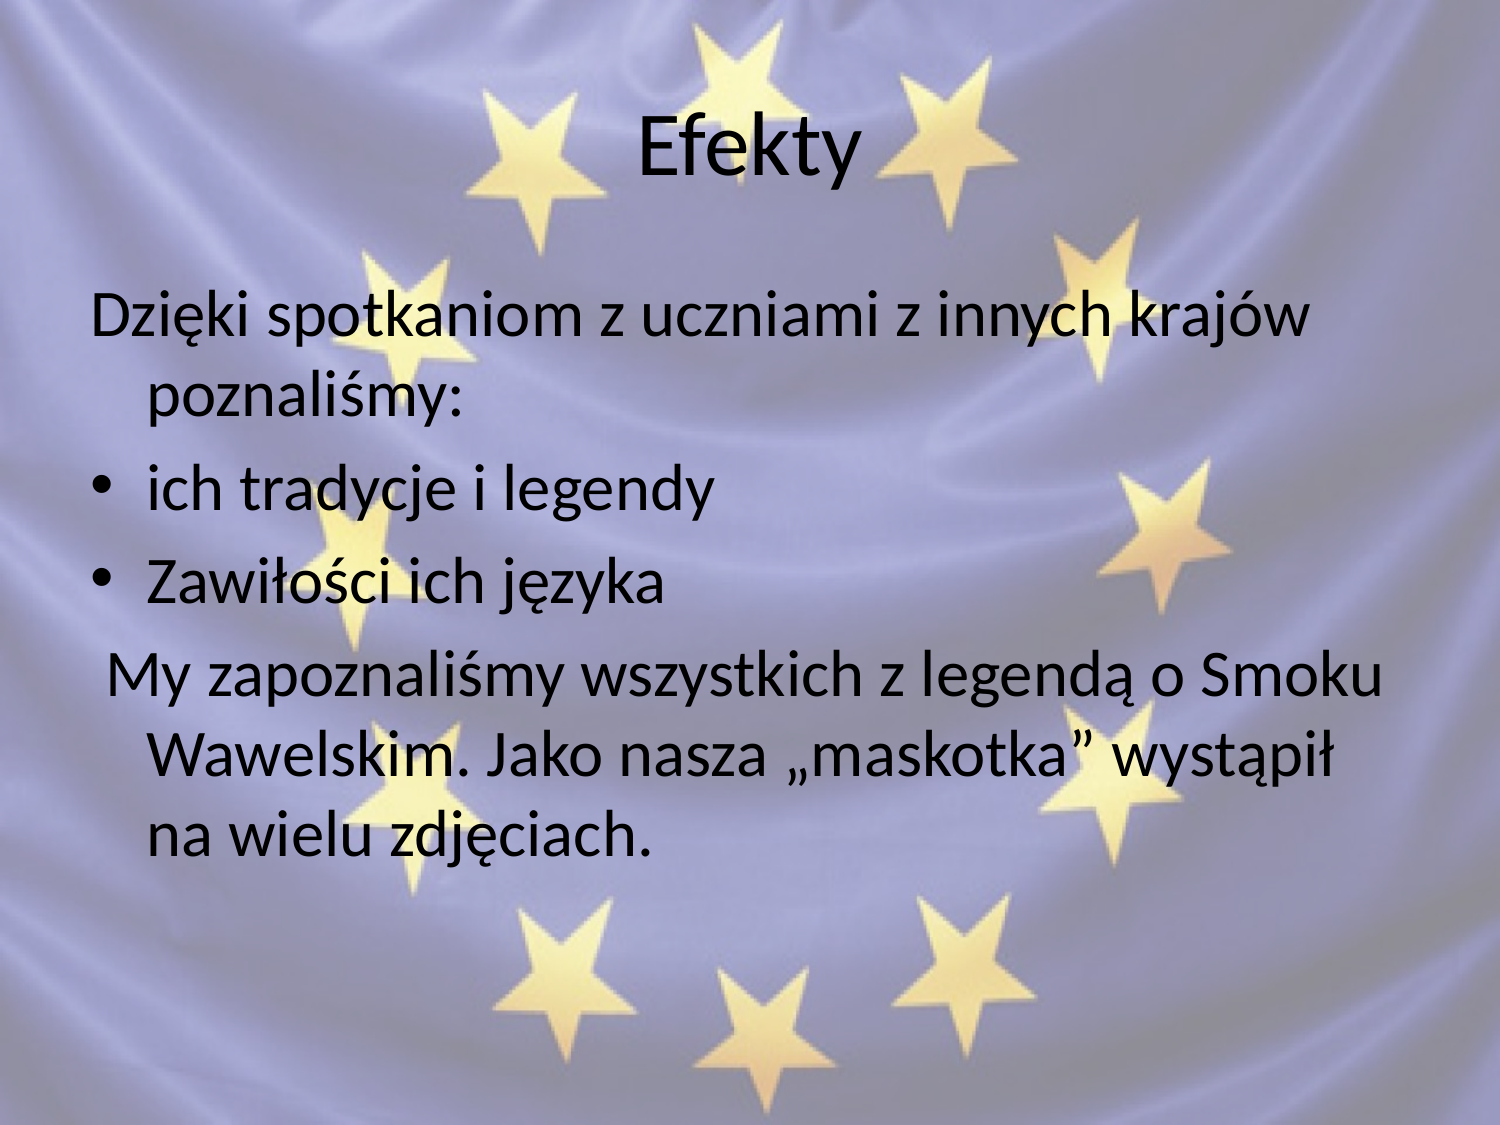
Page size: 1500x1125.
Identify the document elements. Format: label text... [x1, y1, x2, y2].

title Efekty [75, 45, 1425, 233]
list Dzięki spotkaniom z uczniami z innych krajów poznaliśmy: ich tradycje i legendy Zawiłości ich języka My zapoznaliśmy wszystkich z legendą o Smoku Wawelskim. Jako nasza „maskotka” wystąpił na wielu zdjęciach. [75, 262, 1425, 1005]
